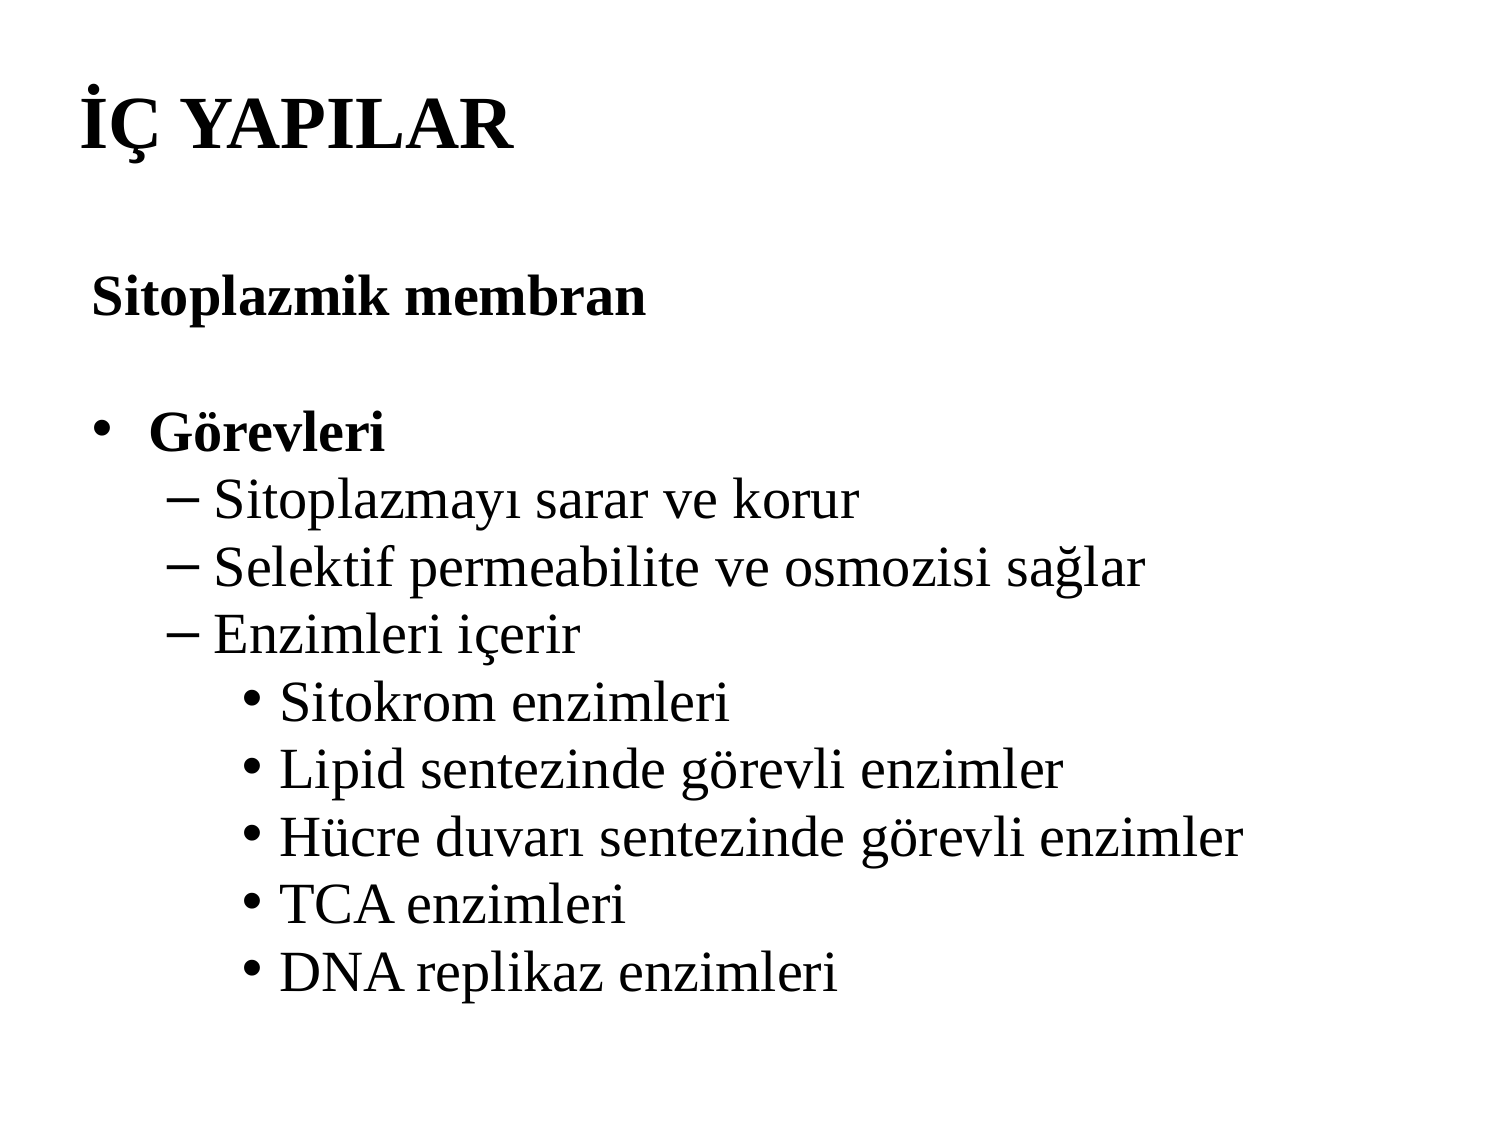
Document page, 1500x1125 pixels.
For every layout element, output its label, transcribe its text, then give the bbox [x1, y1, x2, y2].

list Sitoplazmik membran Görevleri Sitoplazmayı sarar ve korur Selektif permeabilite ve osmozisi sağlar Enzimleri içerir Sitokrom enzimleri Lipid sentezinde görevli enzimler Hücre duvarı sentezinde görevli enzimler TCA enzimleri DNA replikaz enzimleri [76, 263, 1471, 1065]
title İÇ YAPILAR [64, 36, 1368, 202]
